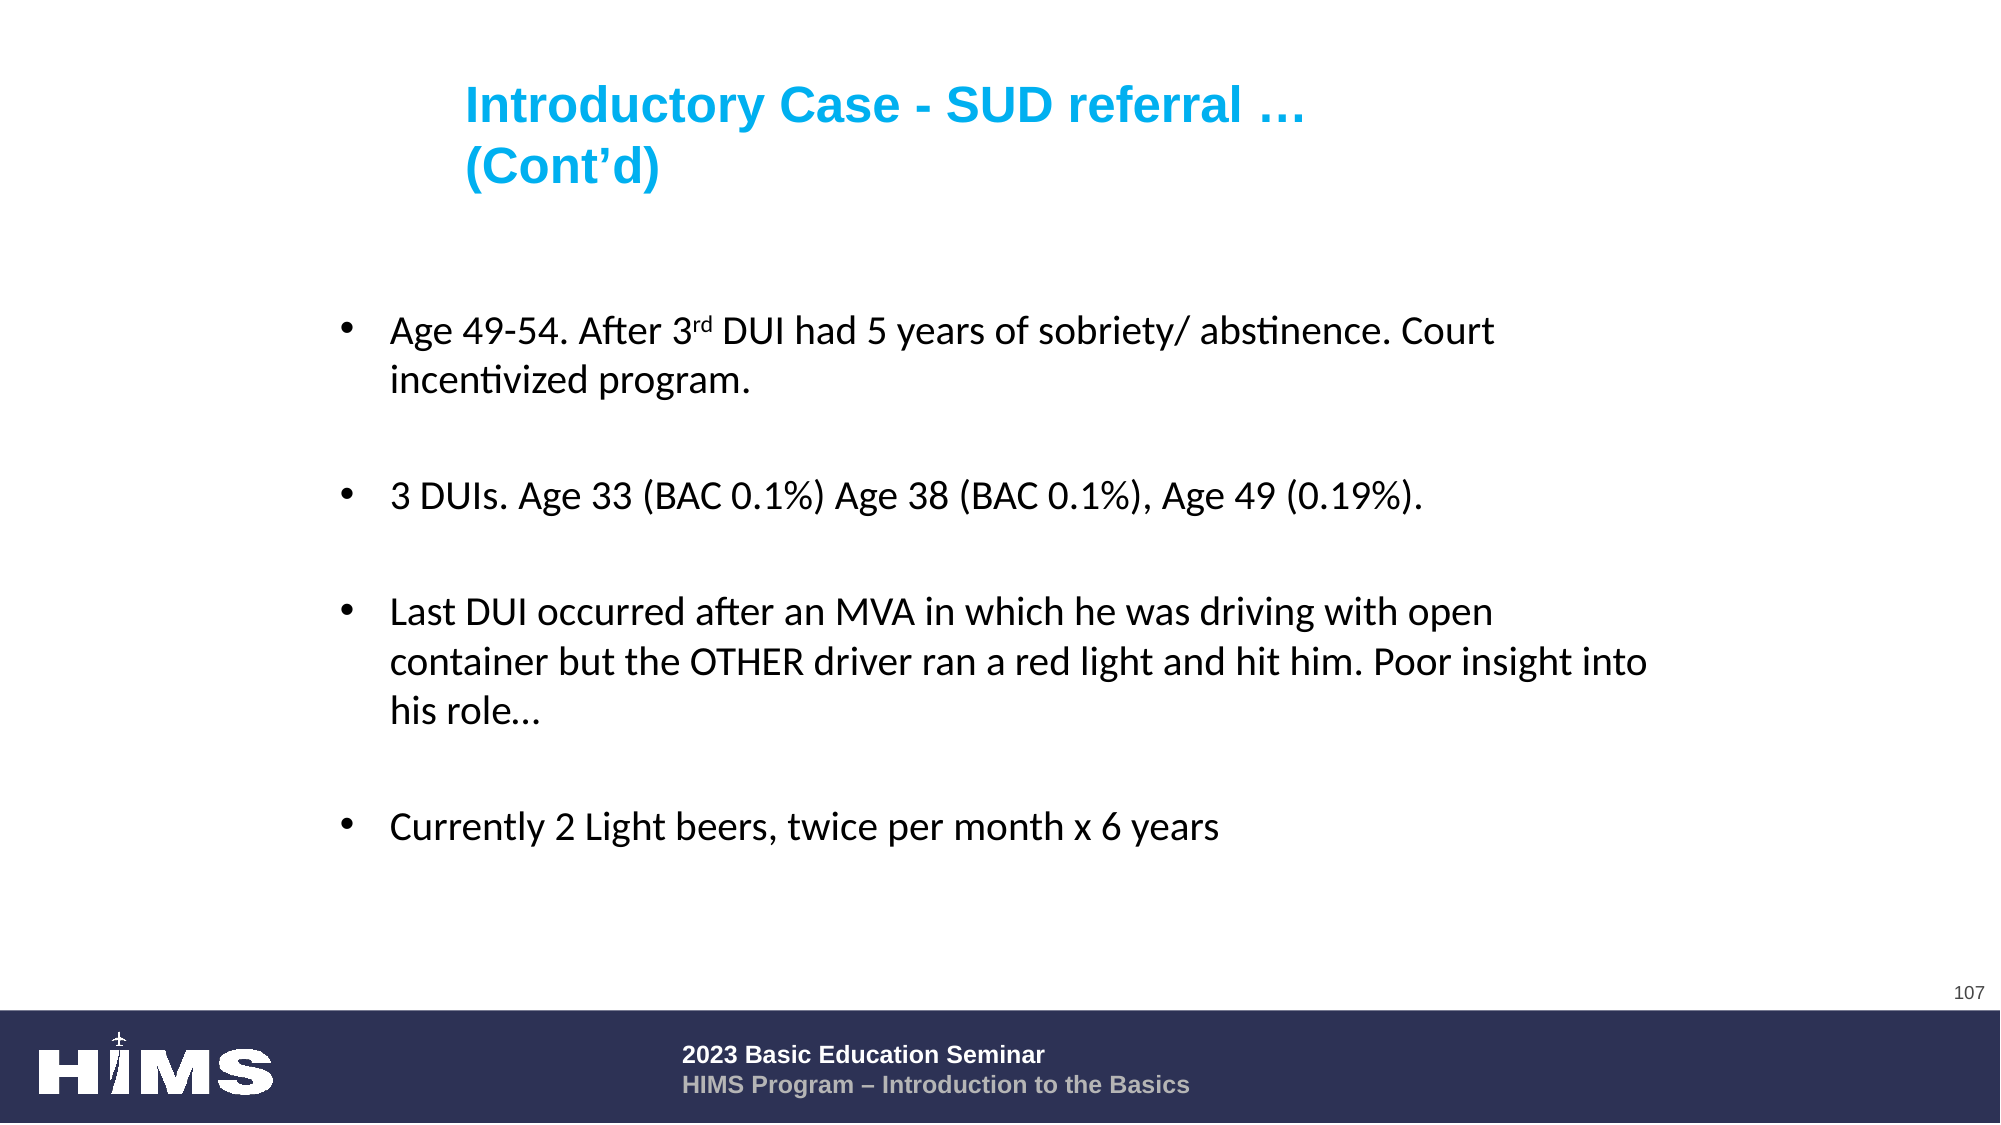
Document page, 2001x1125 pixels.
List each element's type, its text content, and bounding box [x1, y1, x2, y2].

picture [27, 1005, 284, 1121]
list Age 49-54. After 3rd DUI had 5 years of sobriety/ abstinence. Court incentivized program. 3 DUIs. Age 33 (BAC 0.1%) Age 38 (BAC 0.1%), Age 49 (0.19%). Last DUI occurred after an MVA in which he was driving with open container but the OTHER driver ran a red light and hit him. Poor insight into his role… Currently 2 Light beers, twice per month x 6 years [324, 237, 1675, 860]
title Introductory Case - SUD referral … (Cont’d) [450, 62, 1650, 204]
slide_number 107 [1533, 973, 2000, 1012]
